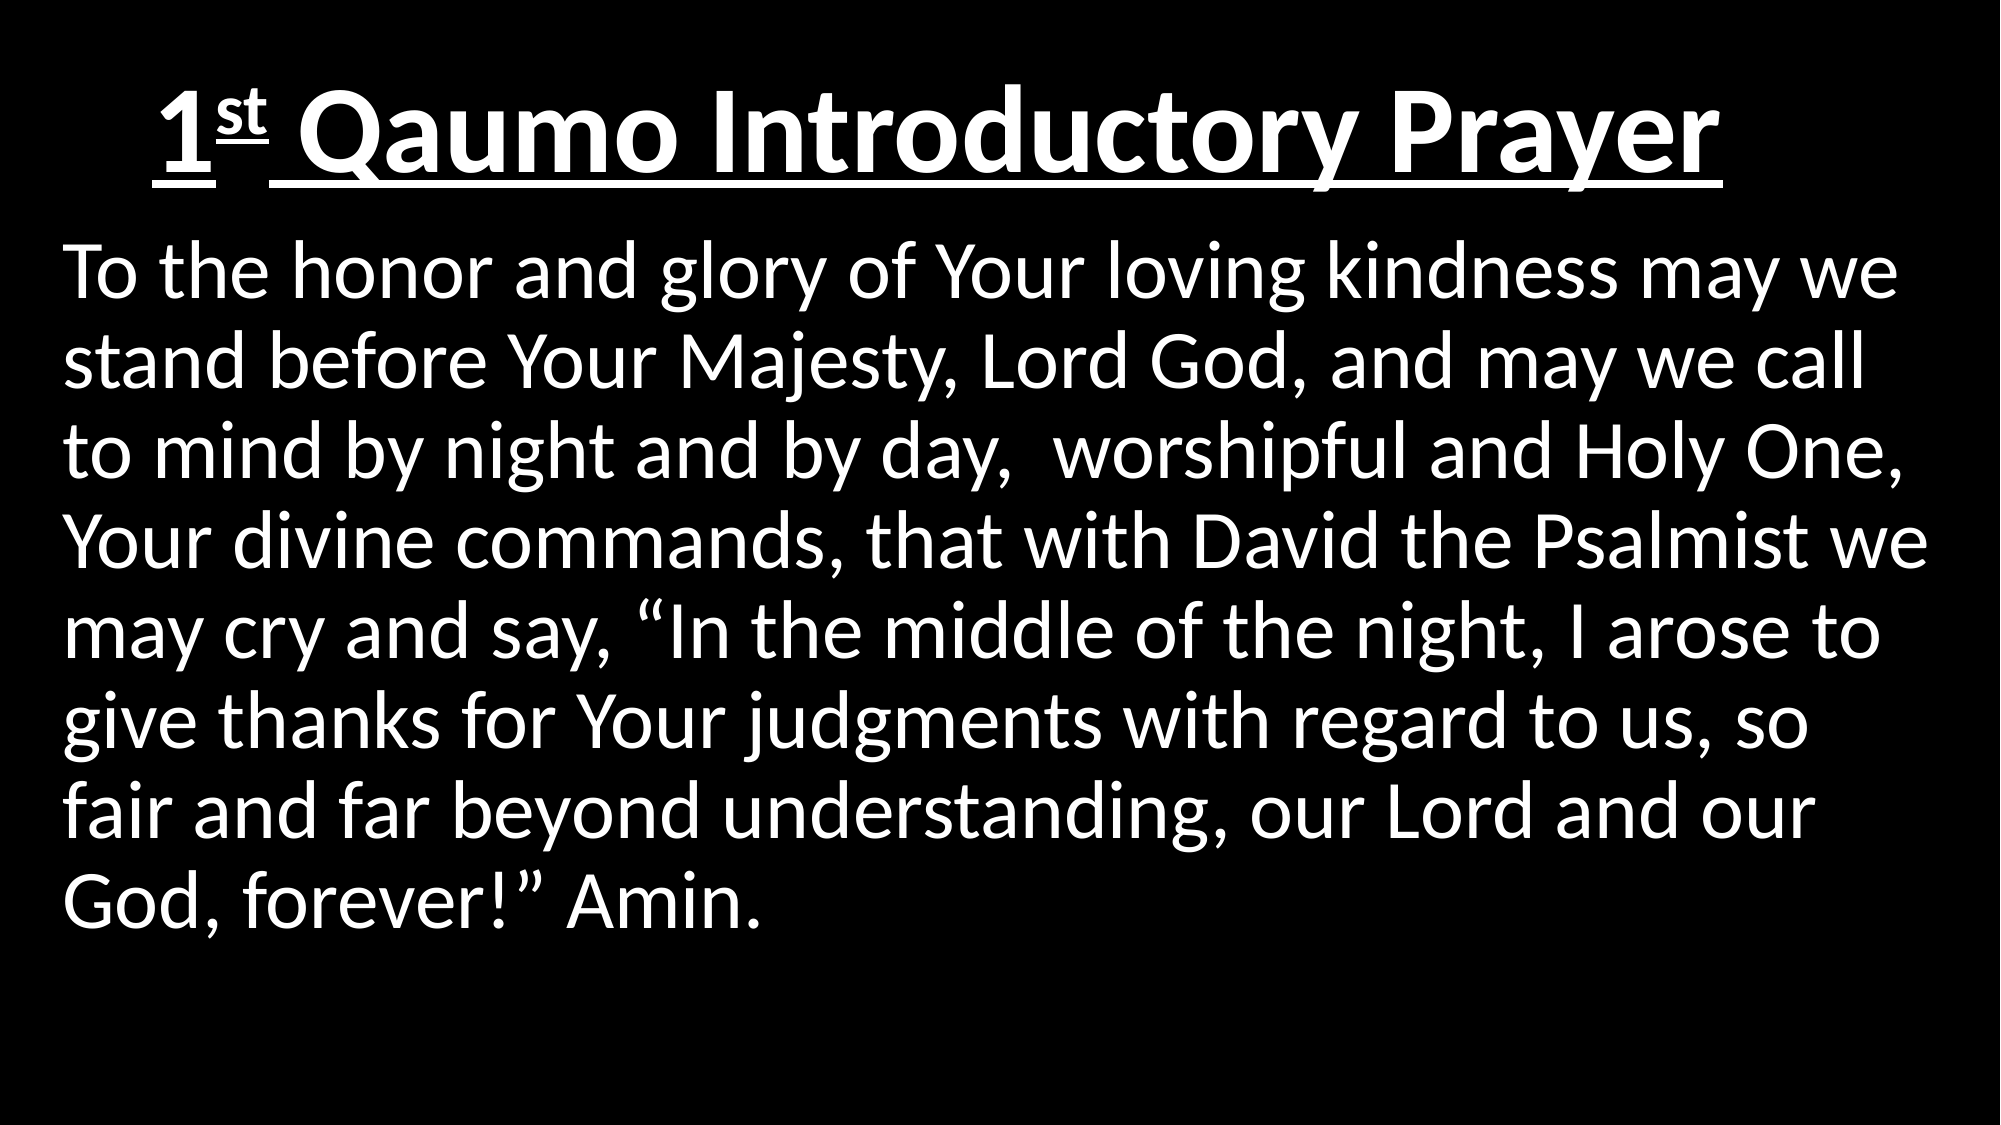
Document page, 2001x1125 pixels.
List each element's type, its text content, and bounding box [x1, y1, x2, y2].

title 1st Qaumo Introductory Prayer [137, 23, 1863, 241]
list To the honor and glory of Your loving kindness may we stand before Your Majesty, Lord God, and may we call to mind by night and by day, worshipful and Holy One, Your divine commands, that with David the Psalmist we may cry and say, “In the middle of the night, I arose to give thanks for Your judgments with regard to us, so fair and far beyond understanding, our Lord and our God, forever!” Amin. [47, 219, 1953, 1072]
